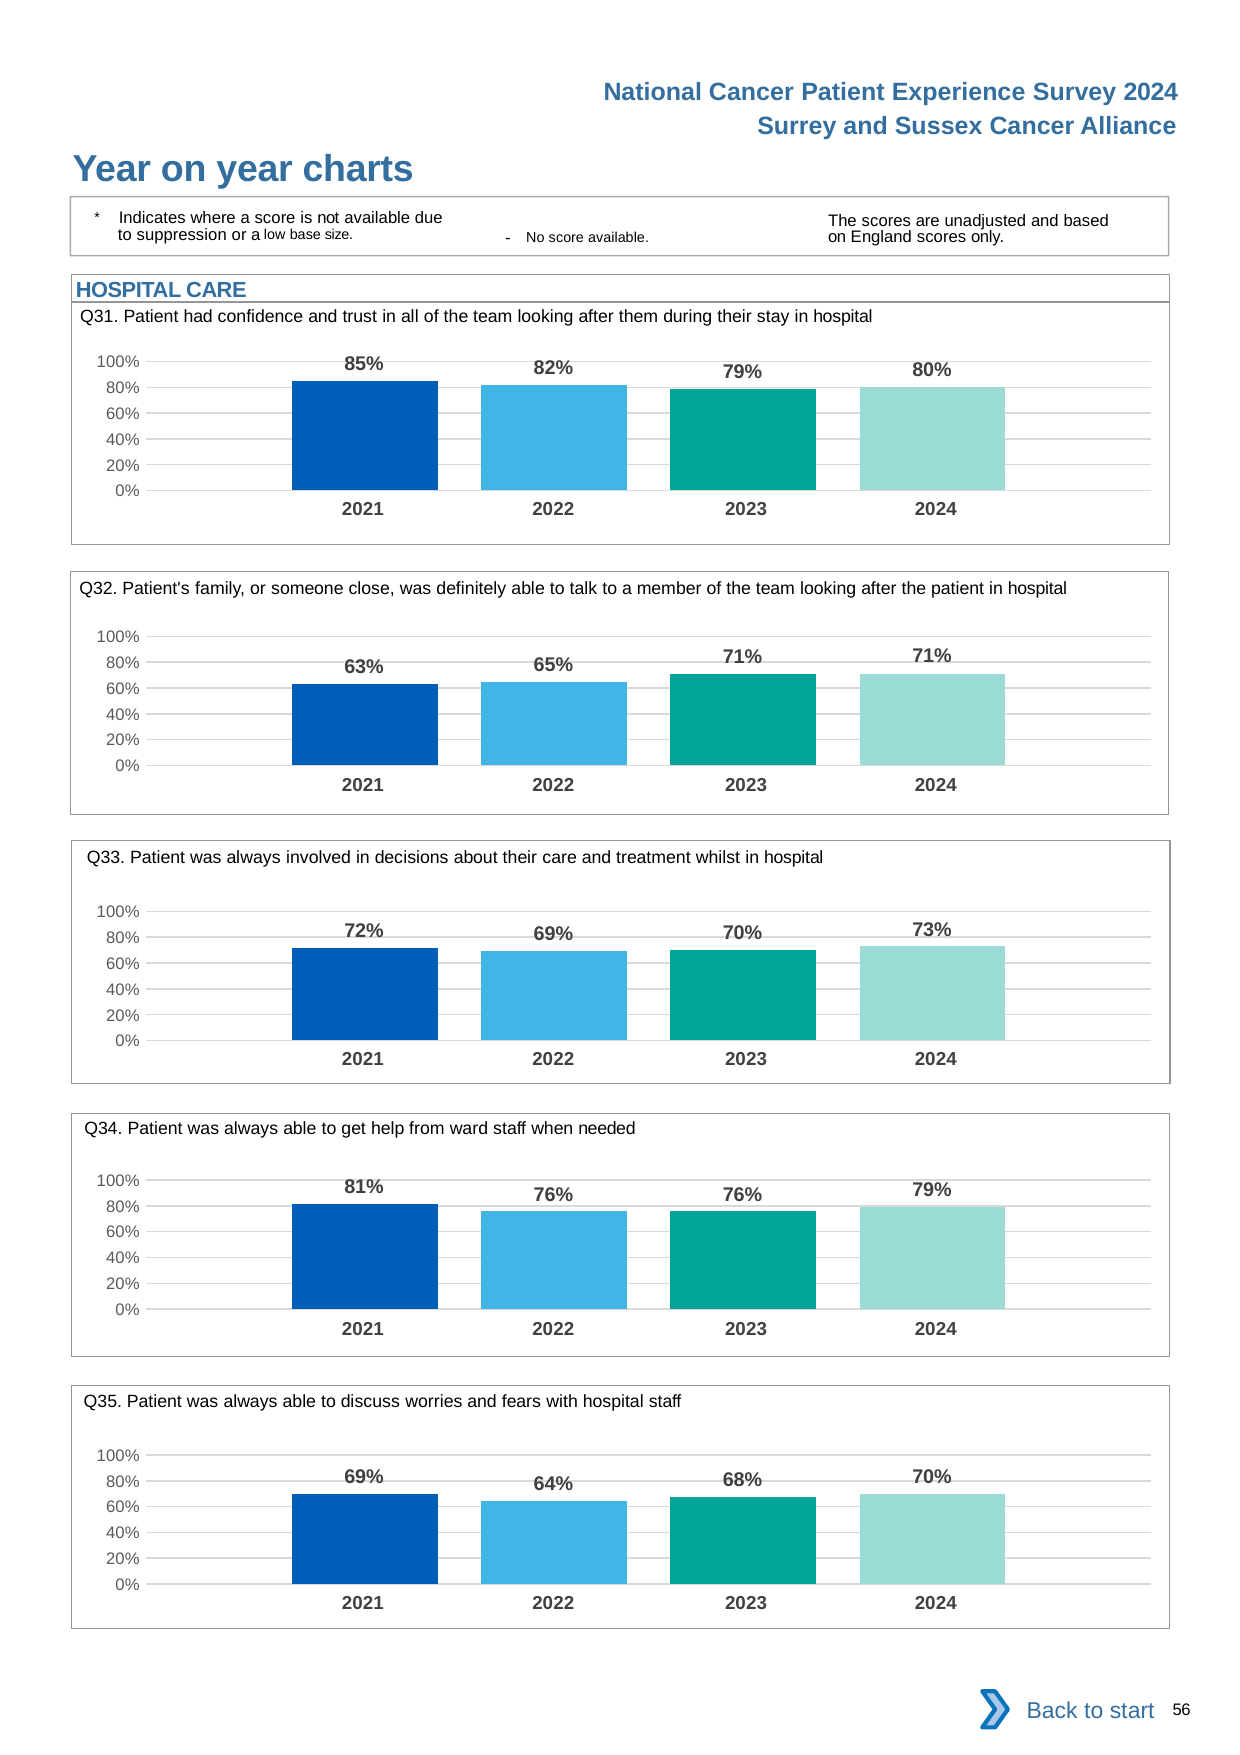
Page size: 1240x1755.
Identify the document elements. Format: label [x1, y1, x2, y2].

text_box [981, 1677, 1170, 1741]
text_box [70, 831, 1172, 1085]
text_box [70, 196, 1169, 256]
title [70, 257, 745, 300]
chart [58, 1426, 1158, 1621]
text_box [588, 68, 1194, 147]
text_box [68, 563, 1171, 817]
chart [58, 1151, 1158, 1346]
slide_number [1170, 1699, 1234, 1720]
text_box [69, 274, 1172, 547]
chart [58, 333, 1158, 528]
chart [58, 608, 1158, 803]
text_box [69, 1375, 1172, 1631]
text_box [69, 1102, 1172, 1358]
chart [58, 883, 1158, 1078]
title [70, 144, 745, 195]
